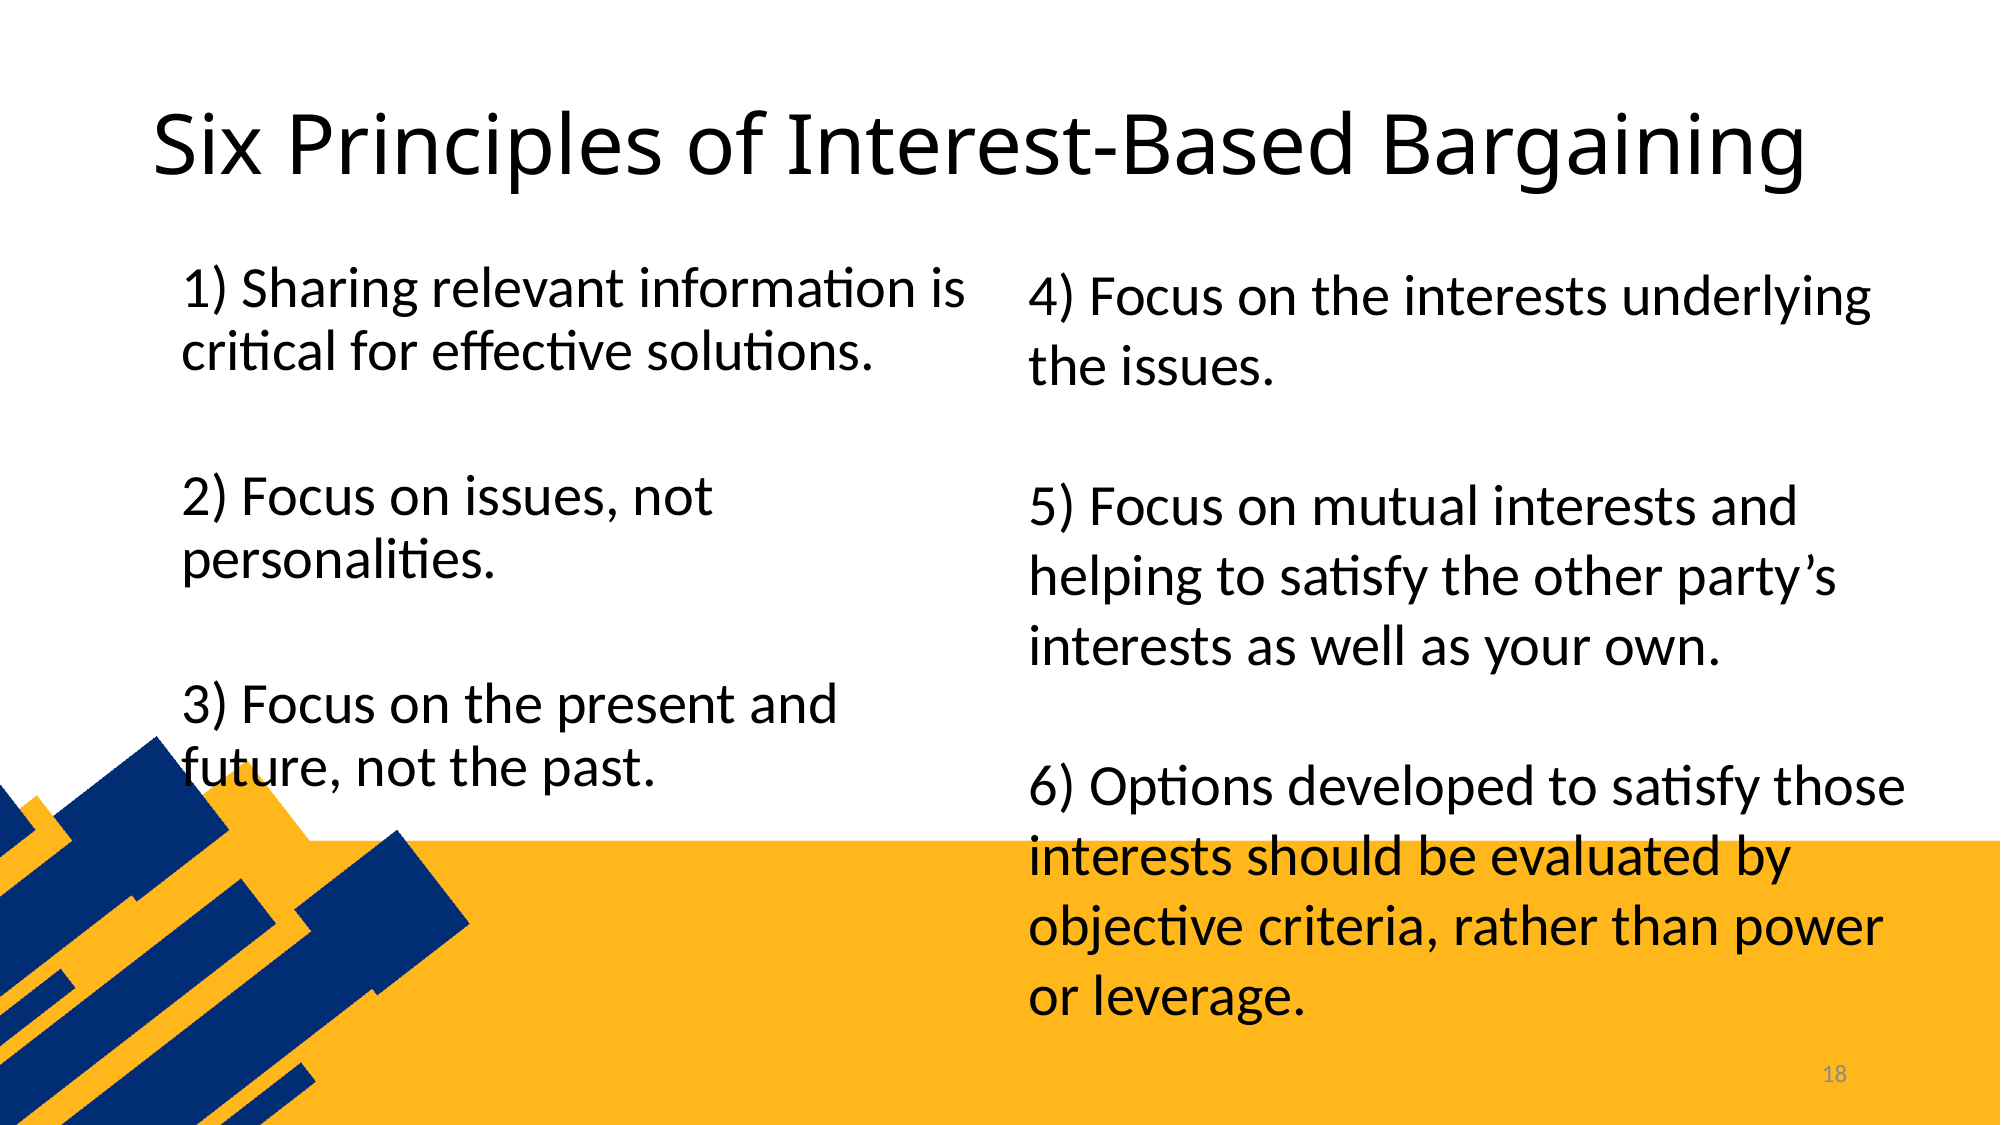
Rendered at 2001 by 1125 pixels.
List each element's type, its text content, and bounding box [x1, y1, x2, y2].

slide_number 18 [1412, 1042, 1863, 1103]
text_box 4) Focus on the interests underlying the issues. 5) Focus on mutual interests and helping to satisfy the other party’s interests as well as your own. 6) Options developed to satisfy those interests should be evaluated by objective criteria, rather than power or leverage. [1014, 249, 1938, 1035]
list 1) Sharing relevant information is critical for effective solutions. 2) Focus on issues, not personalities. 3) Focus on the present and future, not the past. [166, 249, 984, 1019]
title Six Principles of Interest-Based Bargaining [137, 75, 1891, 200]
picture [0, 0, 2000, 1125]
